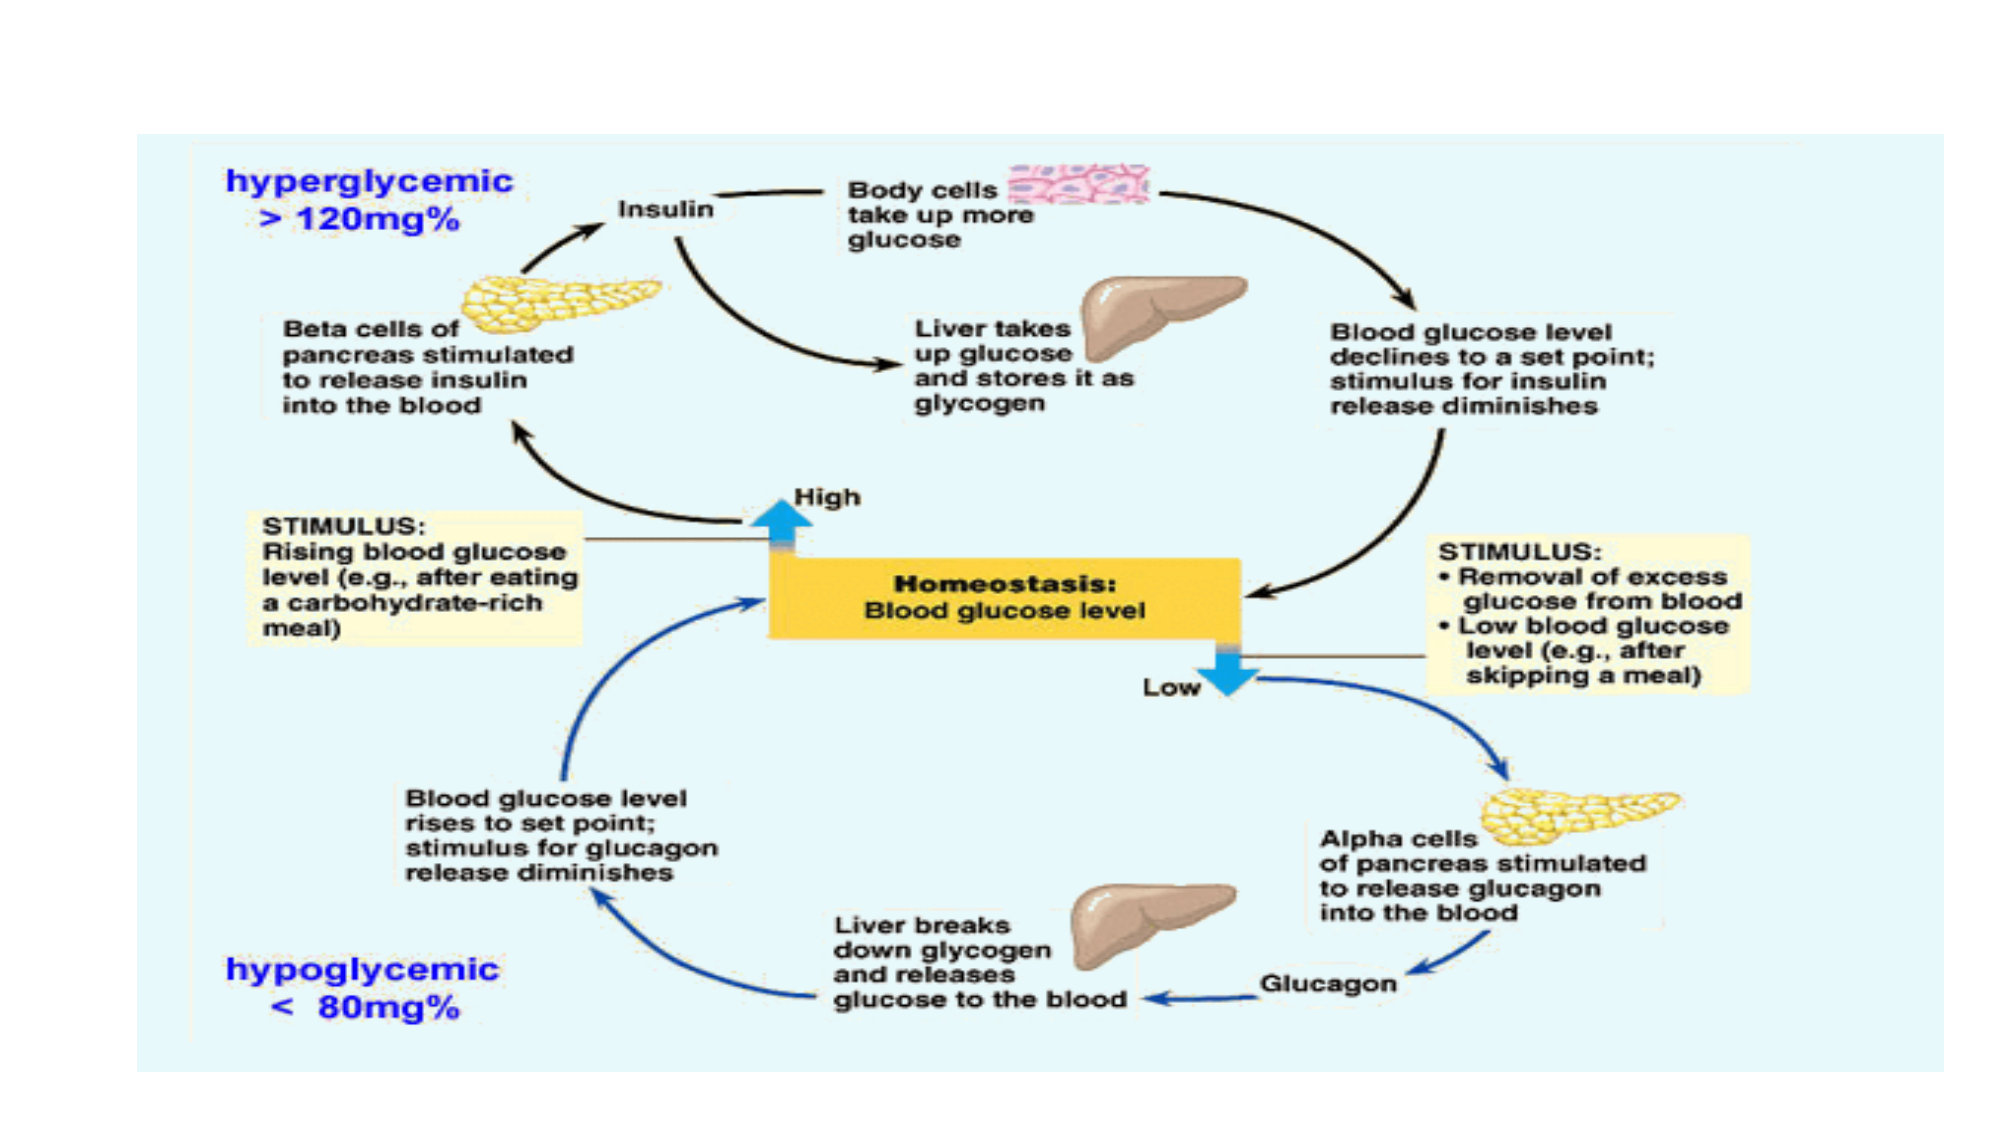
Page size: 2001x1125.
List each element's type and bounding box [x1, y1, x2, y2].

list [137, 134, 1944, 1073]
